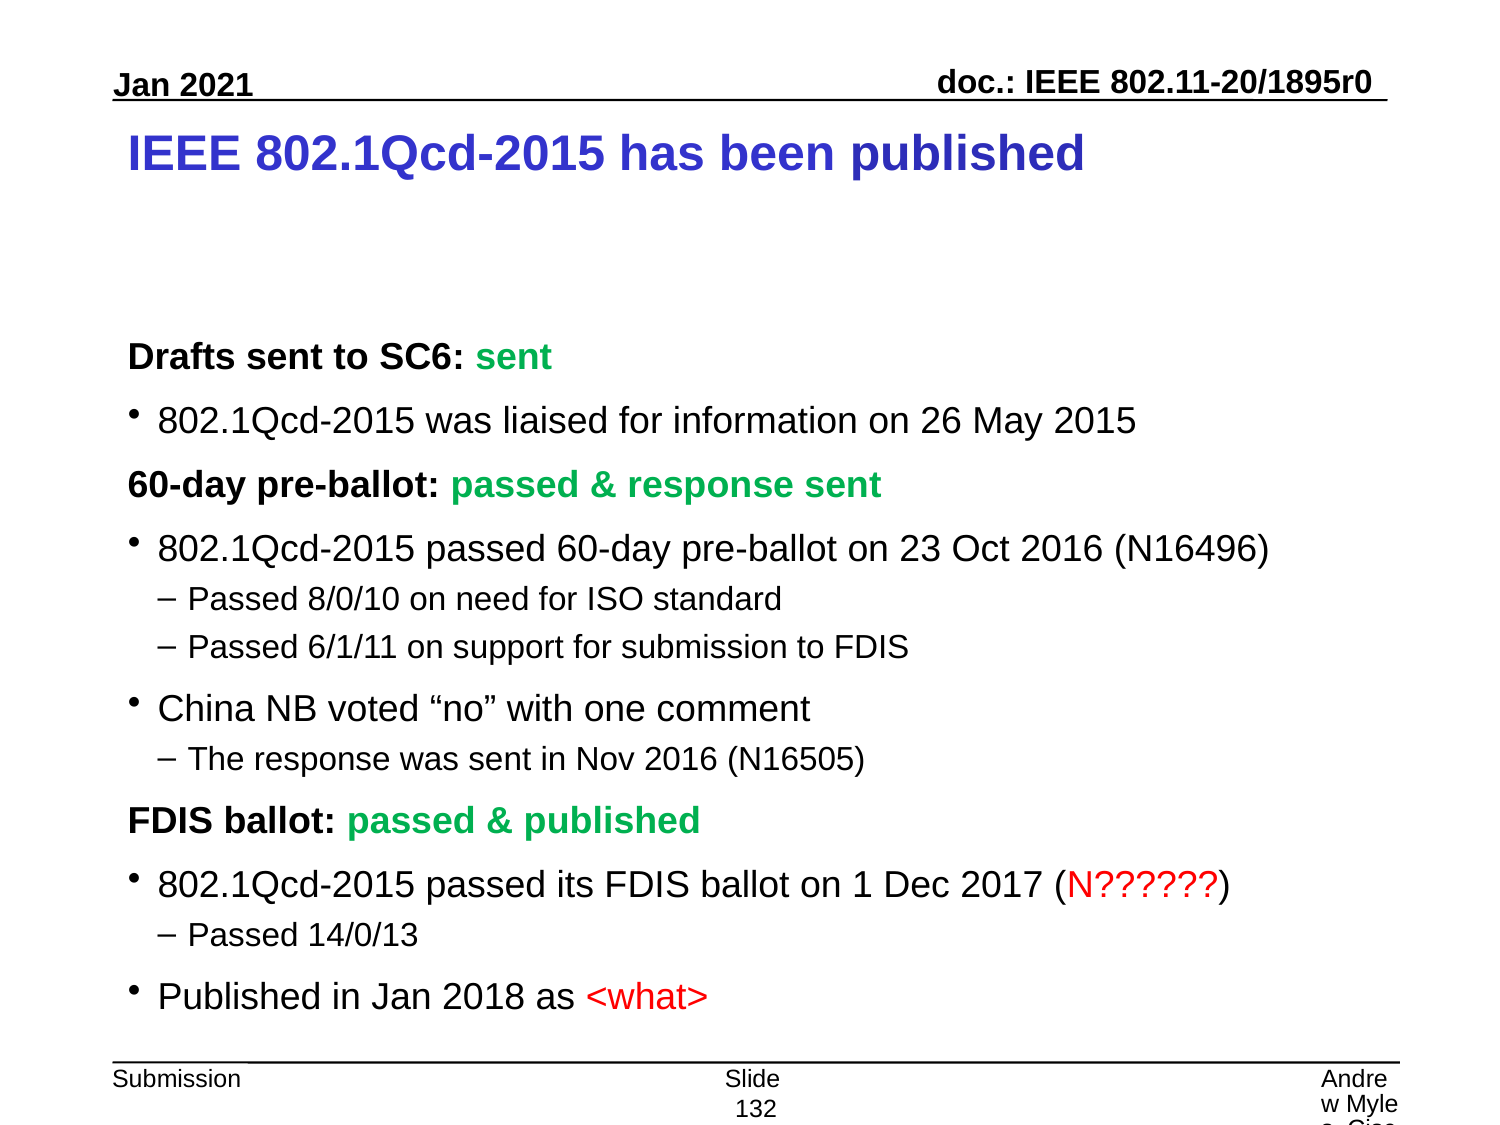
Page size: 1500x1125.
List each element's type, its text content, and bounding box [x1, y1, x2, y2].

slide_number Slide 132 [709, 1061, 803, 1093]
title IEEE 802.1Qcd-2015 has been published [112, 112, 1388, 288]
footer Andrew Myles, Cisco [1320, 1061, 1402, 1093]
list Drafts sent to SC6: sent 802.1Qcd-2015 was liaised for information on 26 May 2015 60-day pre-ballot: passed & response sent 802.1Qcd-2015 passed 60-day pre-ballot on 23 Oct 2016 (N16496) Passed 8/0/10 on need for ISO standard Passed 6/1/11 on support for submission to FDIS China NB voted “no” with one comment The response was sent in Nov 2016 (N16505) FDIS ballot: passed & published 802.1Qcd-2015 passed its FDIS ballot on 1 Dec 2017 (N??????) Passed 14/0/13 Published in Jan 2018 as <what> [112, 324, 1388, 1000]
